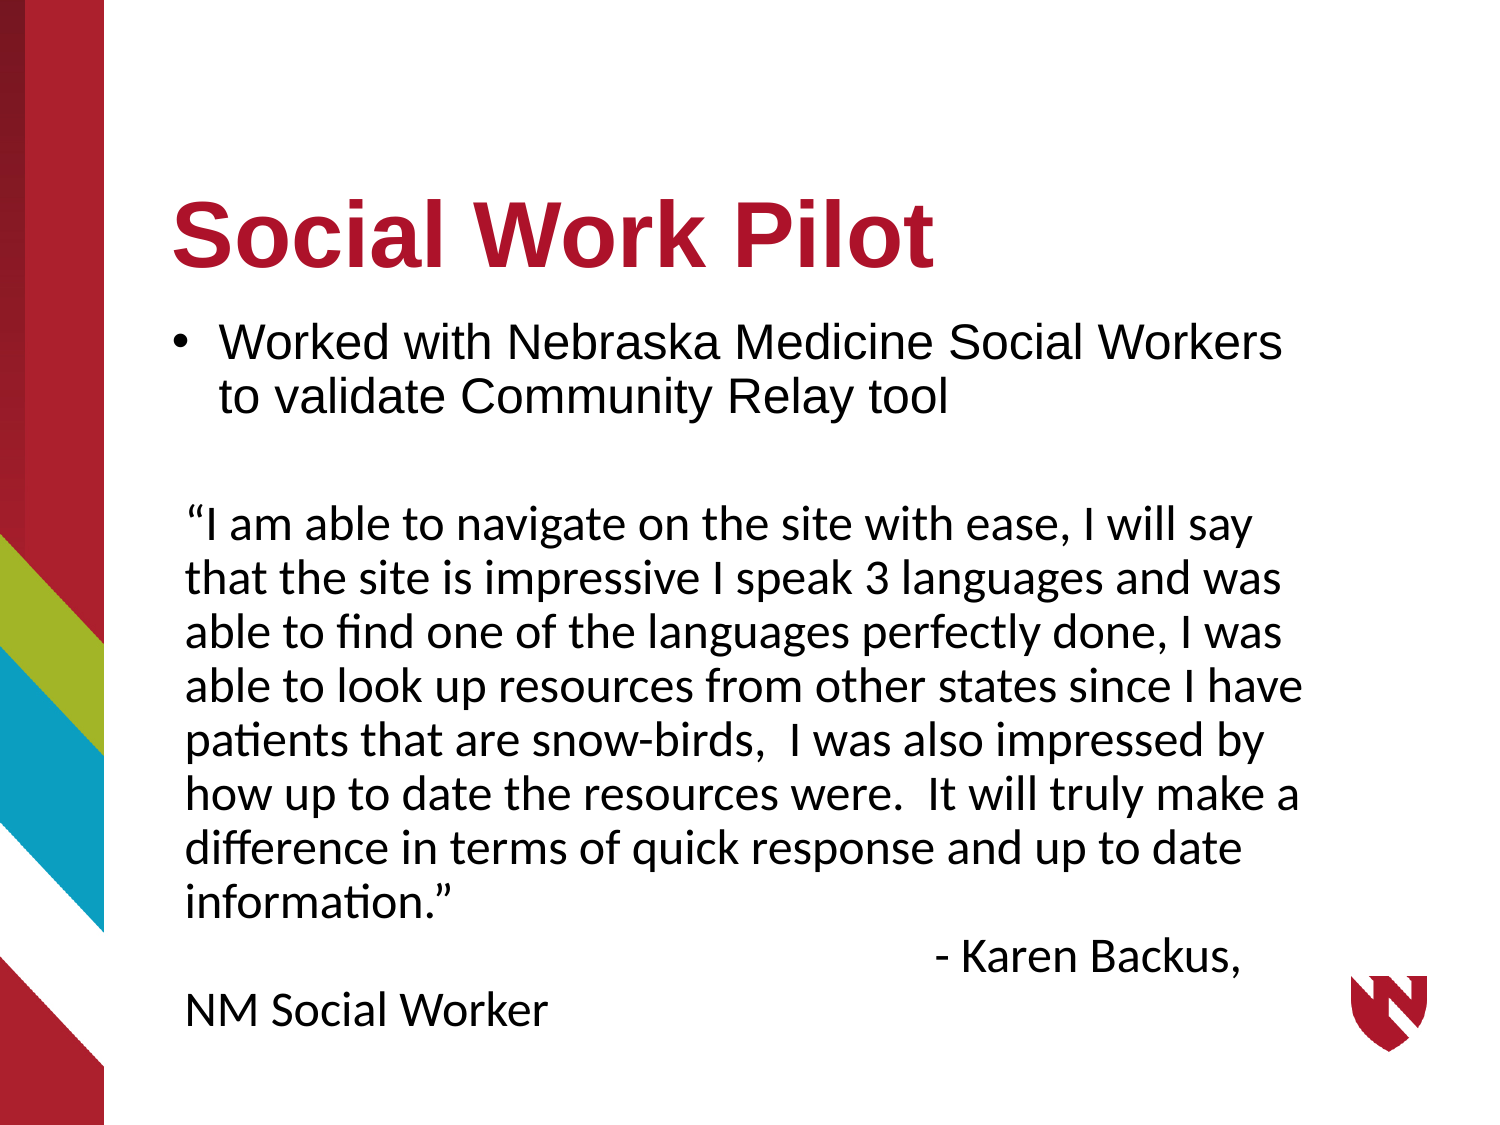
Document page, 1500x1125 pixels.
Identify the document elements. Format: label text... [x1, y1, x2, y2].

list Worked with Nebraska Medicine Social Workers to validate Community Relay tool [156, 308, 1352, 1008]
title Social Work Pilot [156, 64, 1405, 288]
picture [0, 0, 1500, 1125]
text_box “I am able to navigate on the site with ease, I will say that the site is impressive I speak 3 languages and was able to find one of the languages perfectly done, I was able to look up resources from other states since I have patients that are snow-birds, I was also impressed by how up to date the resources were. It will truly make a difference in terms of quick response and up to date information.” - Karen Backus, NM Social Worker [169, 490, 1339, 733]
